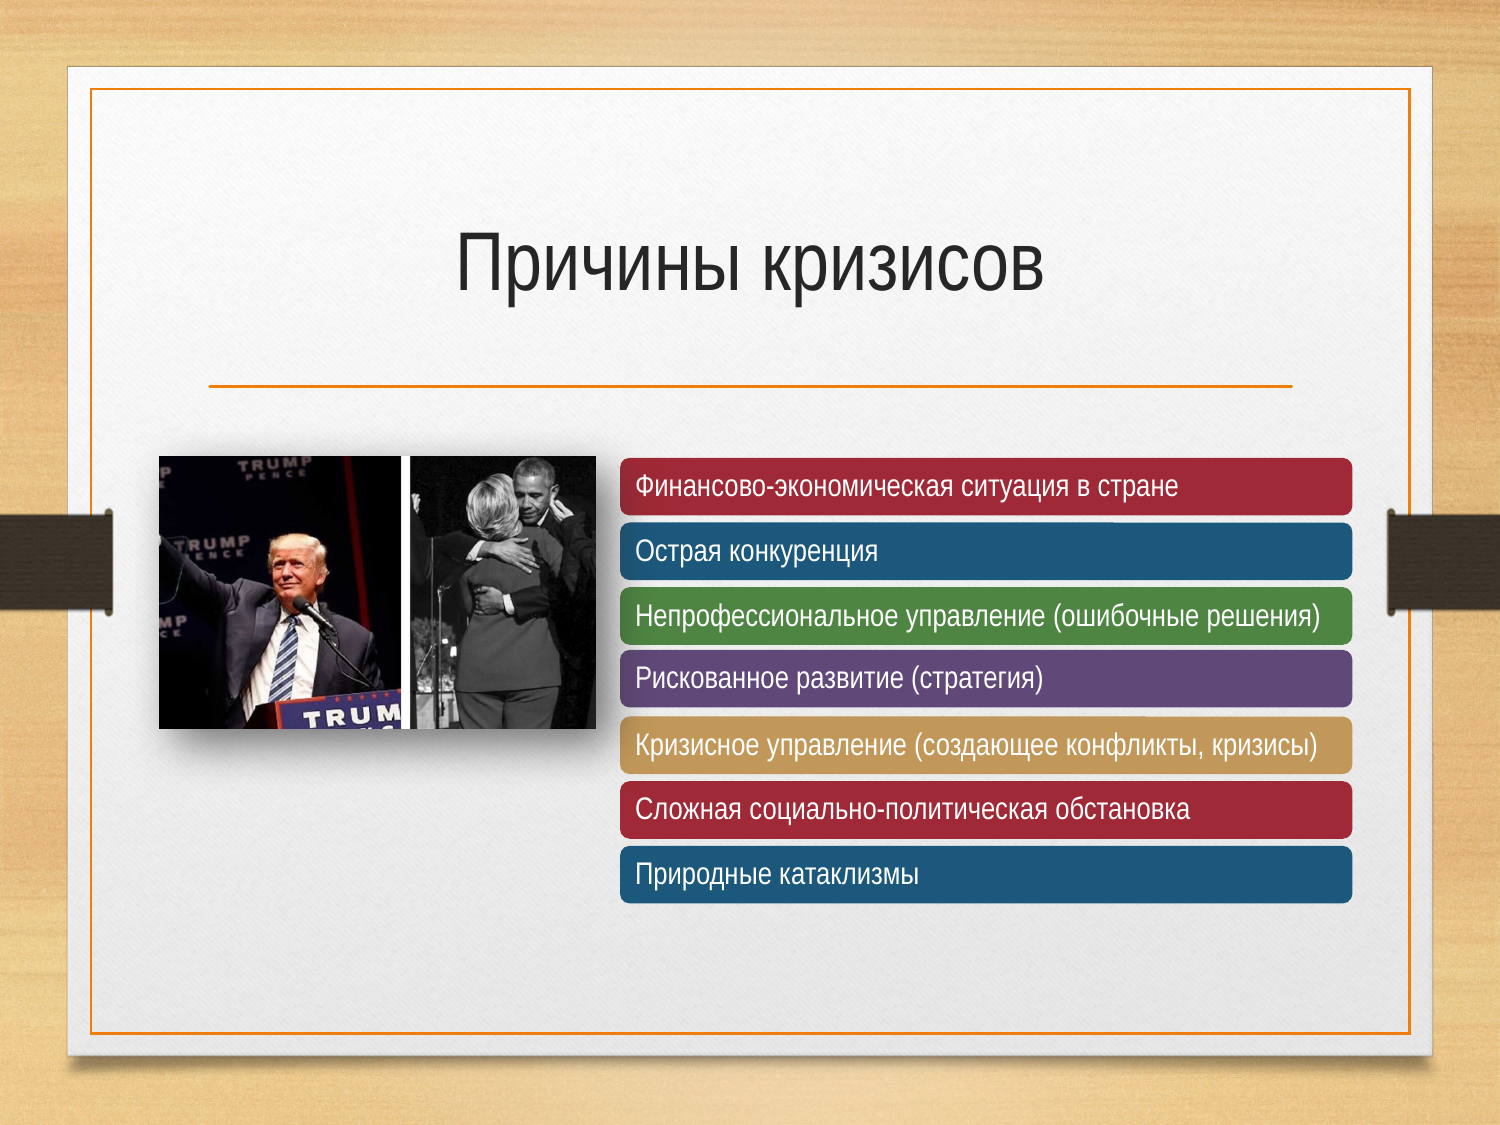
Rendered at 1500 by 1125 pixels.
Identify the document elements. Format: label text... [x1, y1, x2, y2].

title Причины кризисов [193, 150, 1309, 365]
picture [0, 0, 1500, 1125]
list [619, 314, 1353, 1048]
